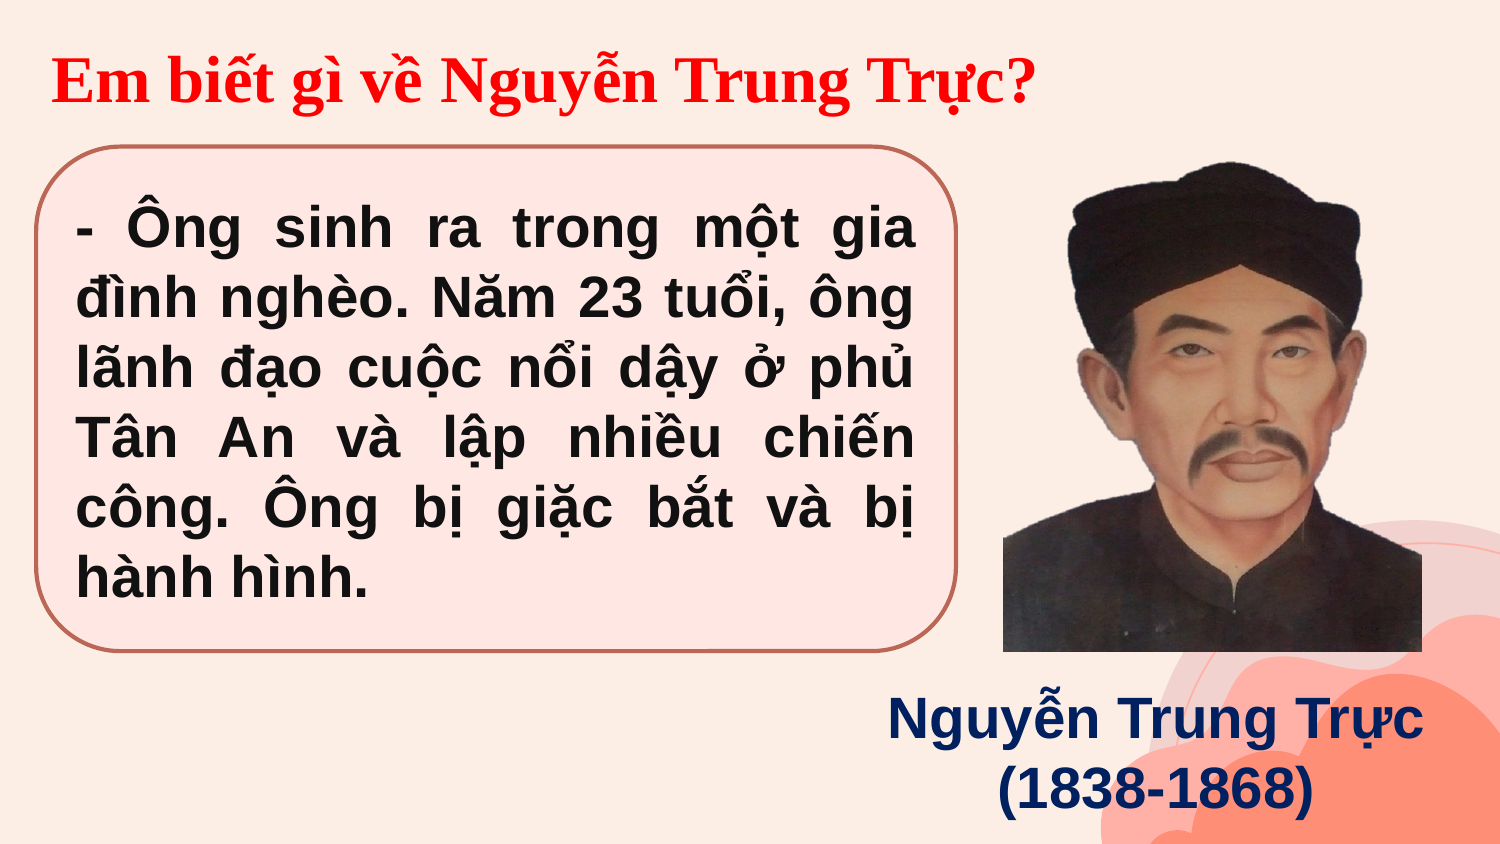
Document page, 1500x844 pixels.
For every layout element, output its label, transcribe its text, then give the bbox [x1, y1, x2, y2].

text_box - Ông sinh ra trong một gia đình nghèo. Năm 23 tuổi, ông lãnh đạo cuộc nổi dậy ở phủ Tân An và lập nhiều chiến công. Ông bị giặc bắt và bị hành hình. [36, 146, 783, 652]
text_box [784, 146, 1500, 830]
text_box Em biết gì về Nguyễn Trung Trực? [36, 28, 1077, 124]
